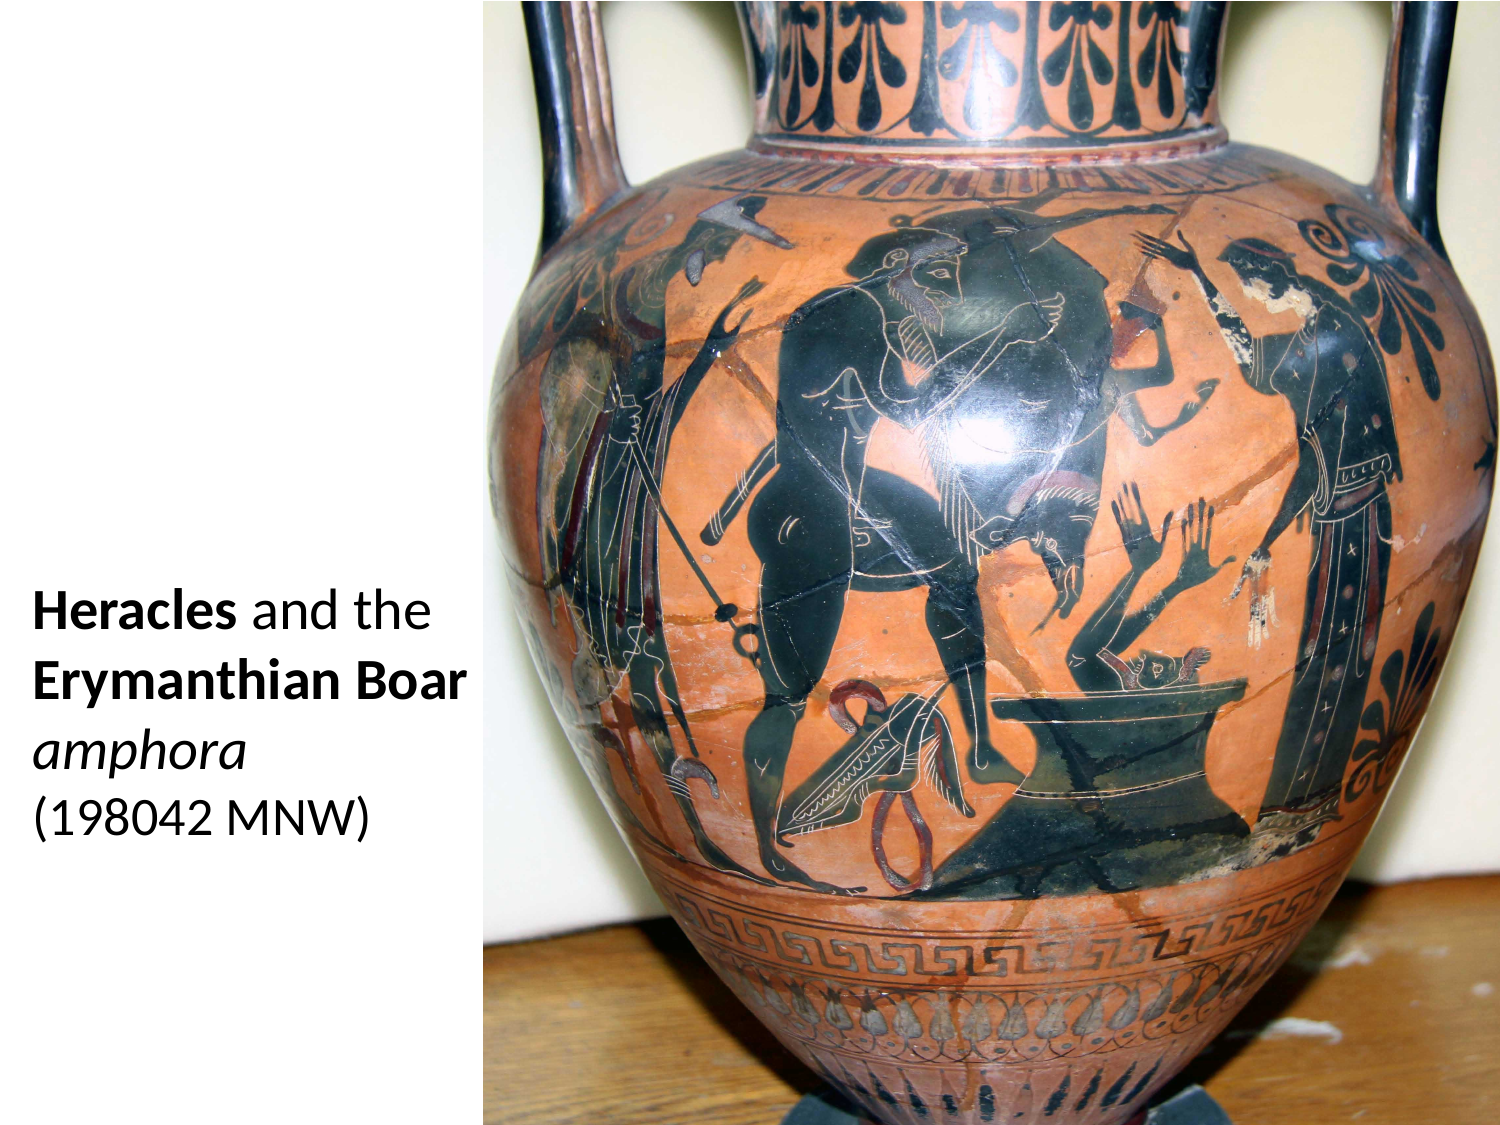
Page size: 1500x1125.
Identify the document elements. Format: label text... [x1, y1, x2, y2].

picture [483, 1, 1500, 1125]
text_box Heracles and the Erymanthian Boar amphora (198042 MNW) [17, 564, 478, 854]
